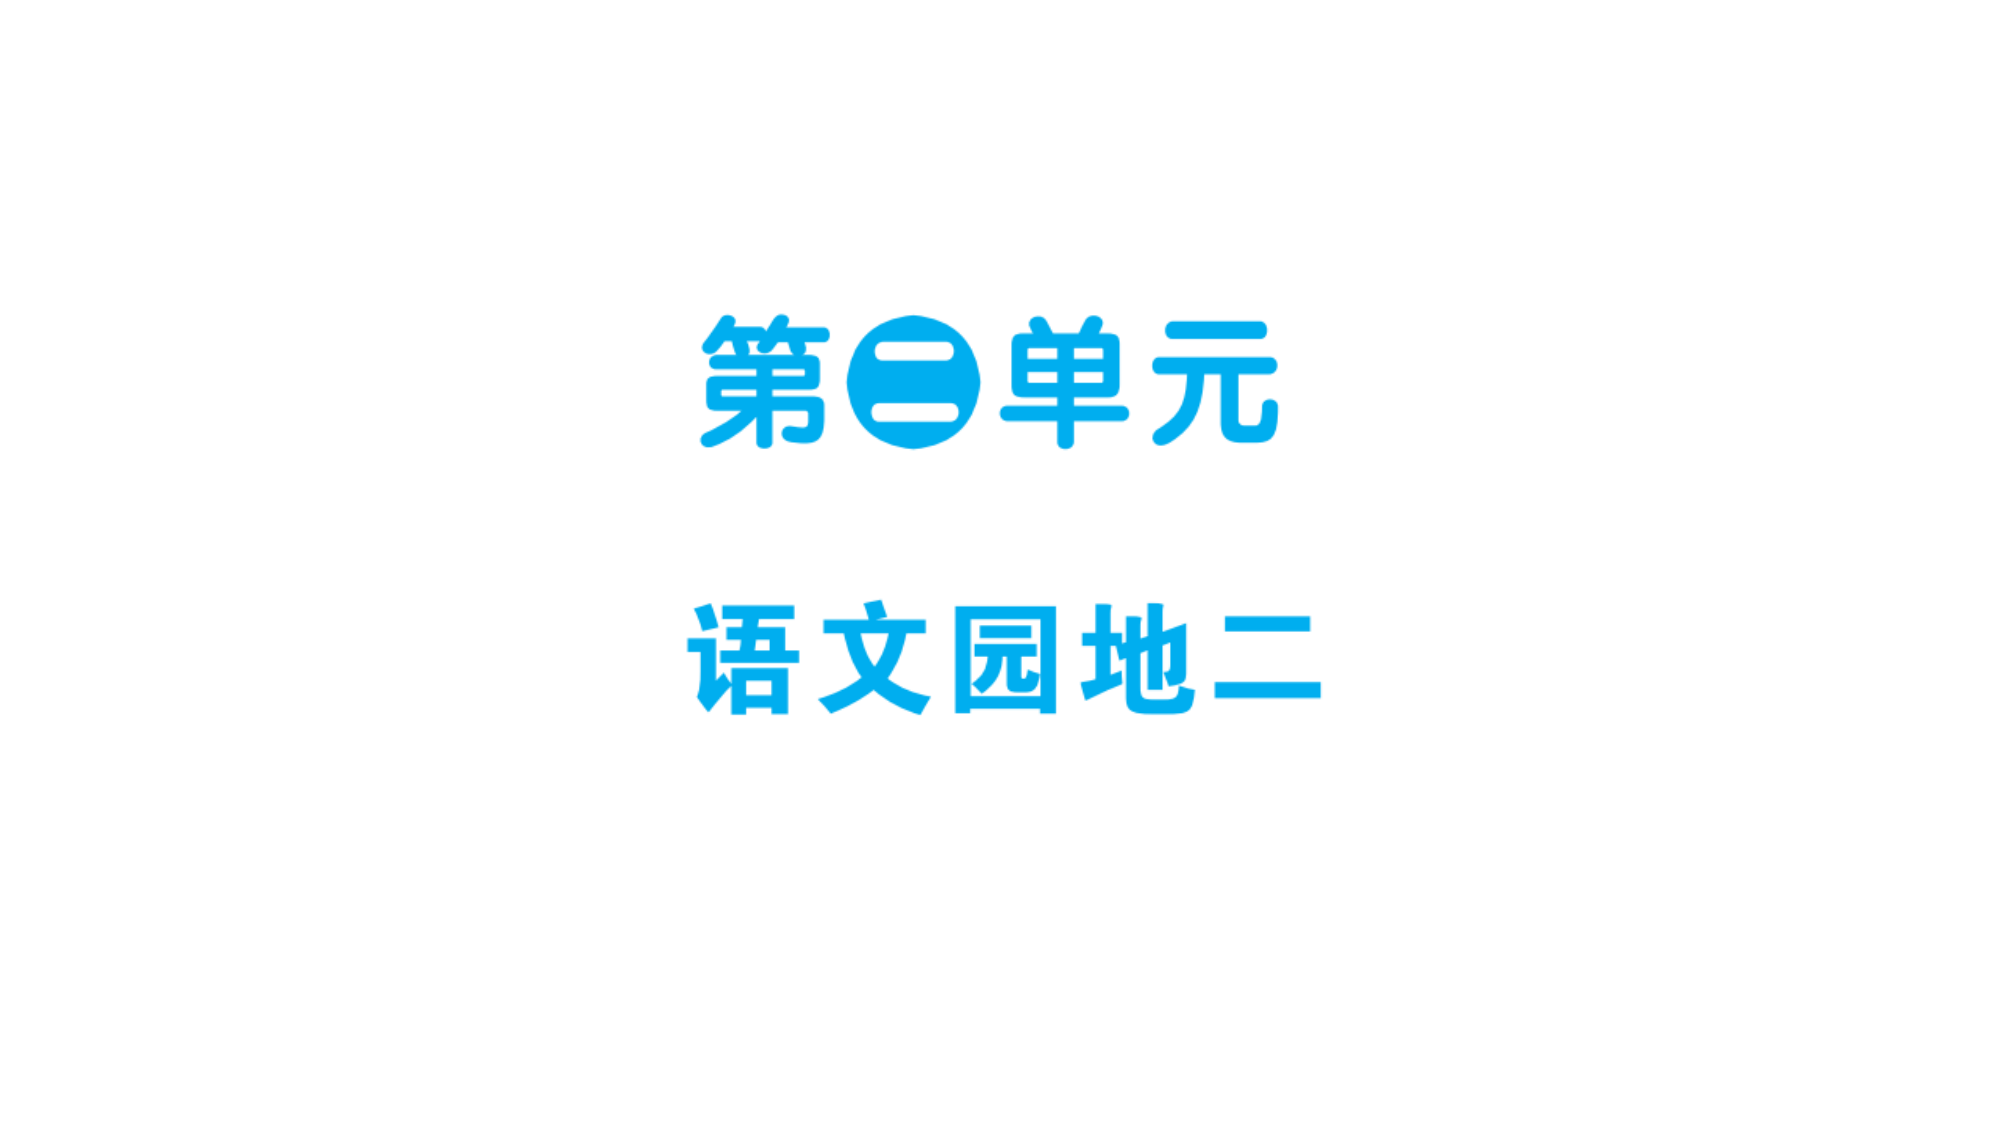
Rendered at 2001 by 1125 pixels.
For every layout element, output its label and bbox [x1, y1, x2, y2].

picture [675, 300, 1325, 471]
picture [651, 569, 1349, 745]
